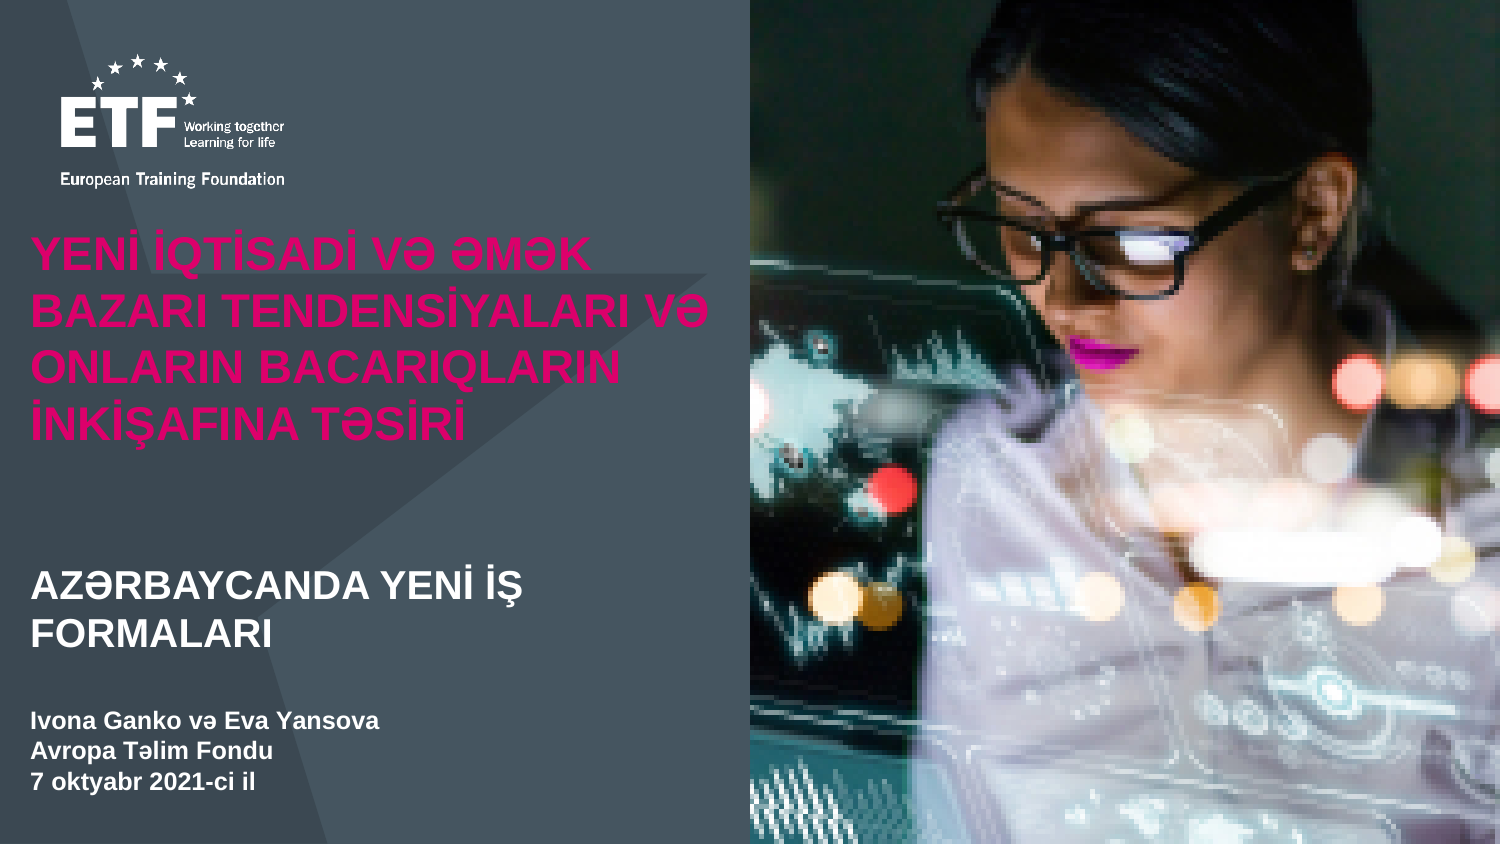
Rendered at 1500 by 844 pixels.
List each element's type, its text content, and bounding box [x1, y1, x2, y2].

list YENİ İQTİSADİ VƏ ƏMƏK BAZARI TENDENSİYALARI VƏ ONLARIN BACARIQLARIN İNKİŞAFINA TƏSİRİ AZƏRBAYCANDA YENİ İŞ FORMALARI Ivona Ganko və Eva Yansova Avropa Təlim Fondu 7 oktyabr 2021-ci il [30, 223, 737, 801]
picture [26, 2, 318, 238]
picture [749, 0, 1500, 844]
